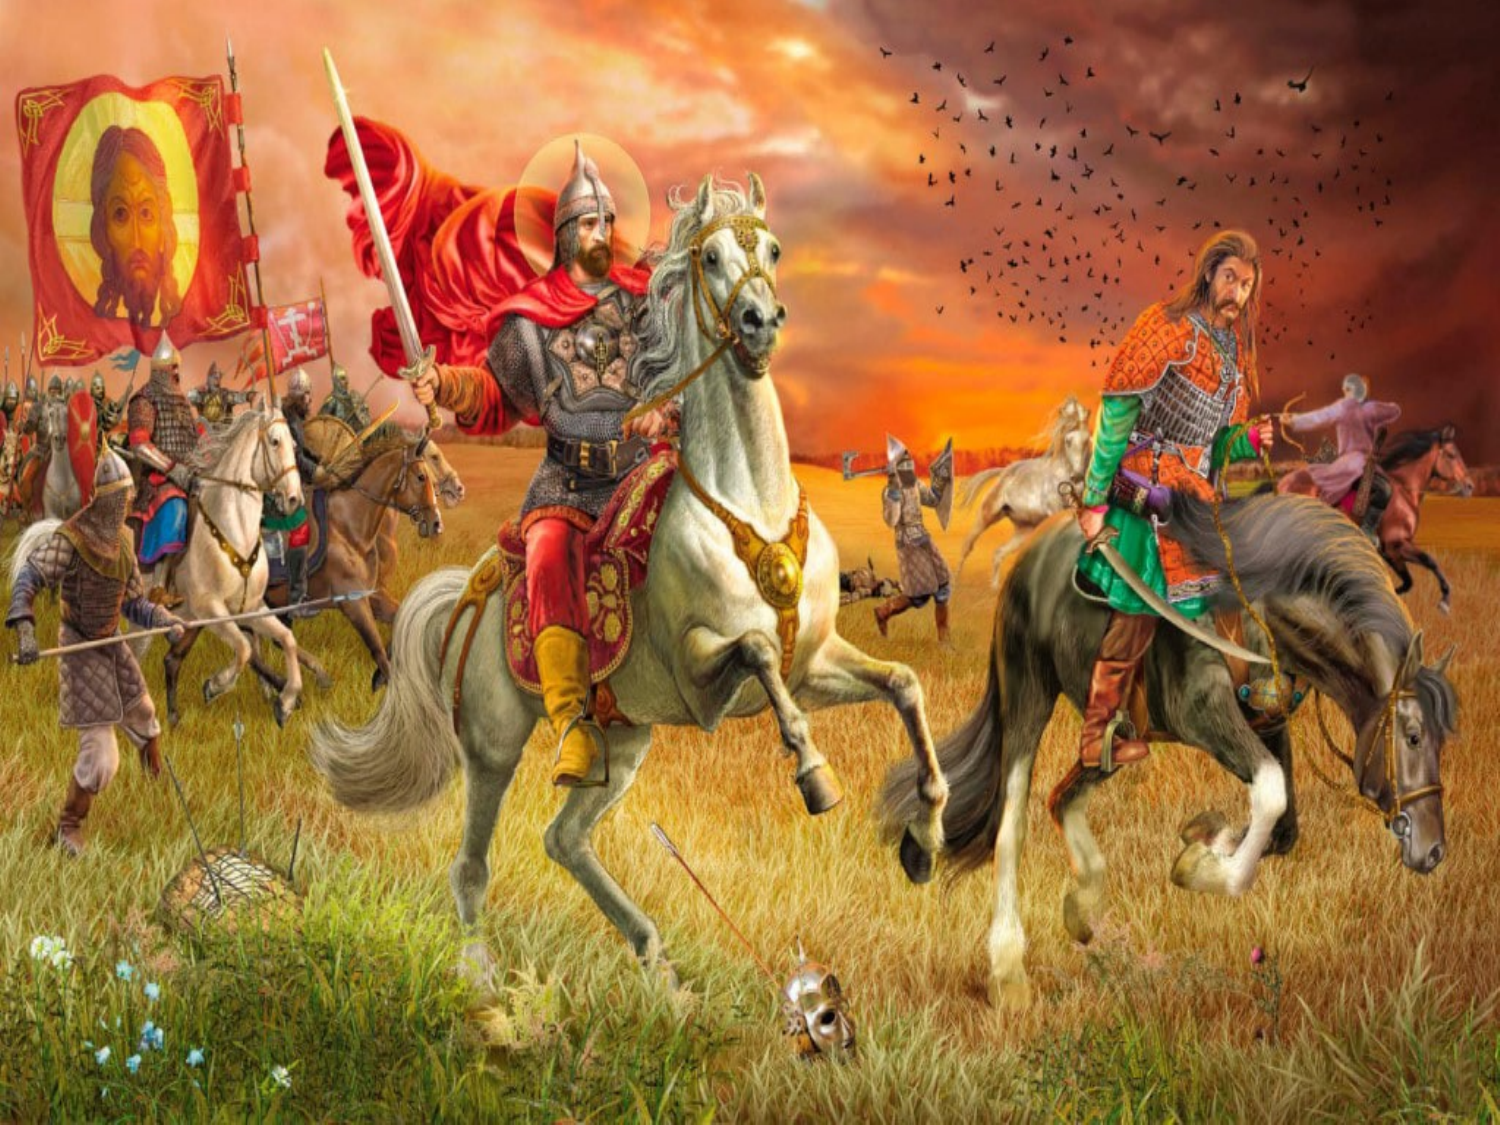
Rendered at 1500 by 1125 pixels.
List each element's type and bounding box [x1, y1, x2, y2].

list [0, 0, 1500, 1125]
